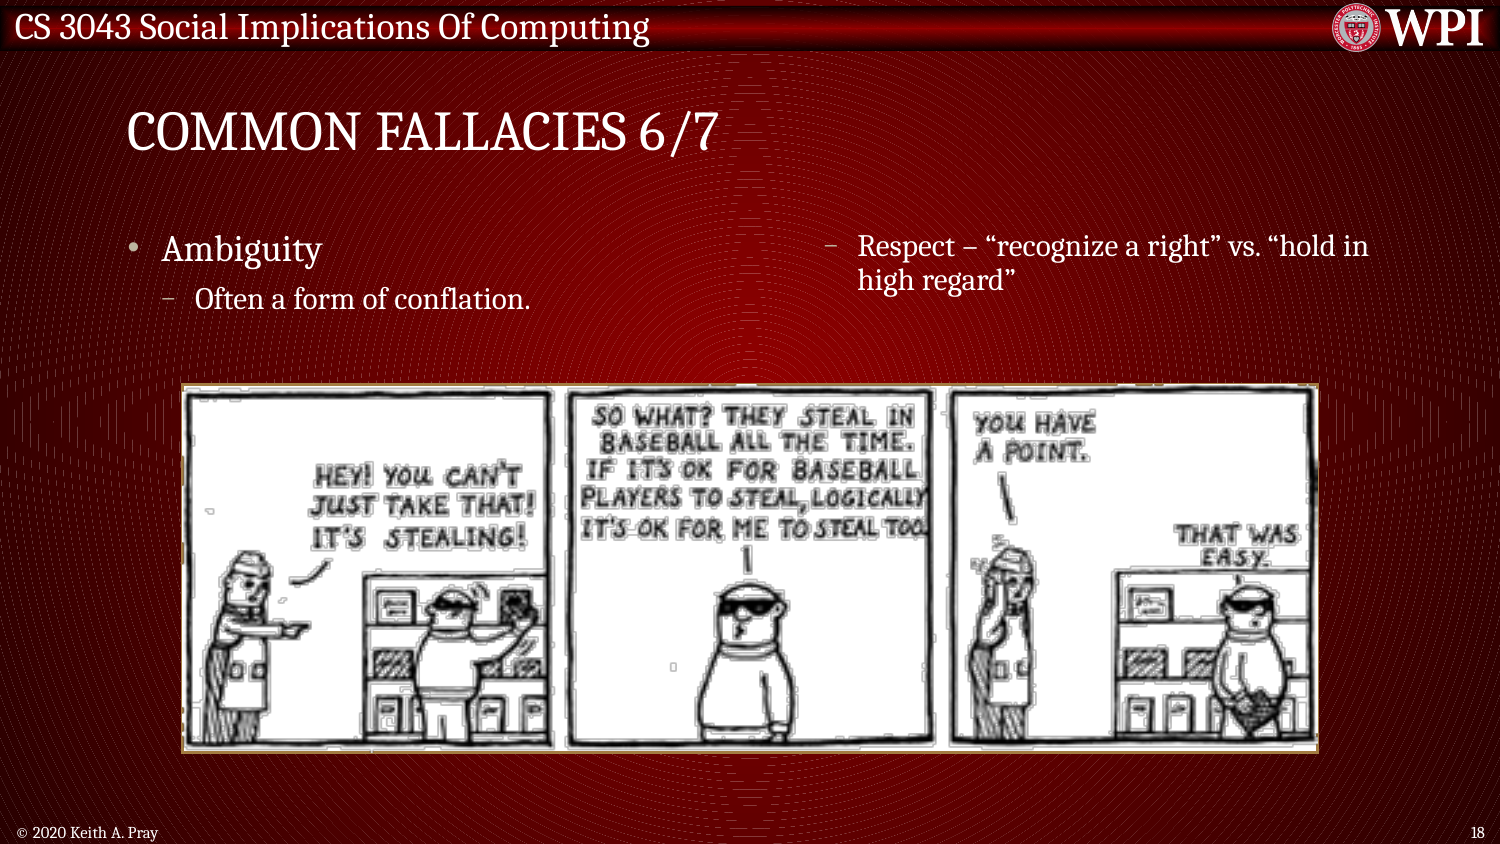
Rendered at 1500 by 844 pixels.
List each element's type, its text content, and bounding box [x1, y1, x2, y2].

list Respect – “recognize a right” vs. “hold in high regard” [774, 221, 1388, 772]
title Common Fallacies 6/7 [112, 59, 1388, 210]
picture [1332, 3, 1483, 52]
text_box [181, 383, 1319, 753]
slide_number 18 [1397, 819, 1500, 844]
list Ambiguity Often a form of conflation. [112, 221, 725, 772]
footer © 2020 Keith A. Pray [0, 819, 913, 844]
